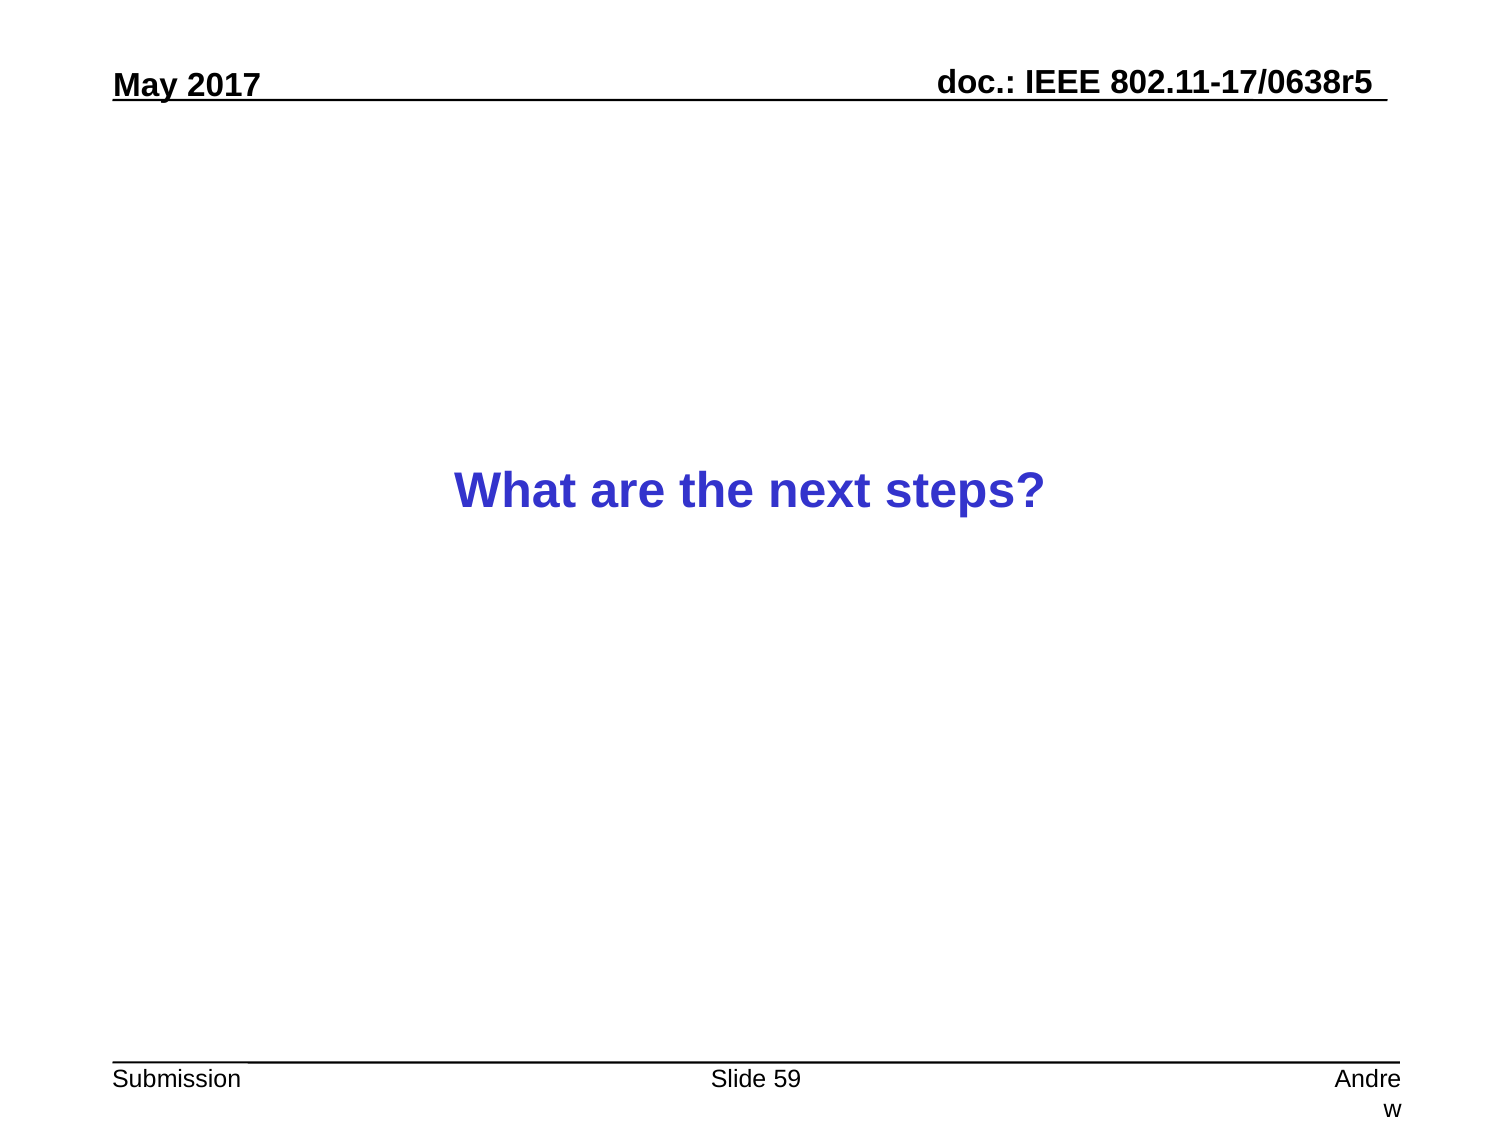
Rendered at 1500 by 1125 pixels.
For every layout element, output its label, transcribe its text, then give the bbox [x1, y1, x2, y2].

list What are the next steps? [112, 324, 1388, 650]
slide_number Slide 59 [709, 1061, 803, 1093]
footer Andrew Myles, Cisco [1320, 1061, 1402, 1093]
